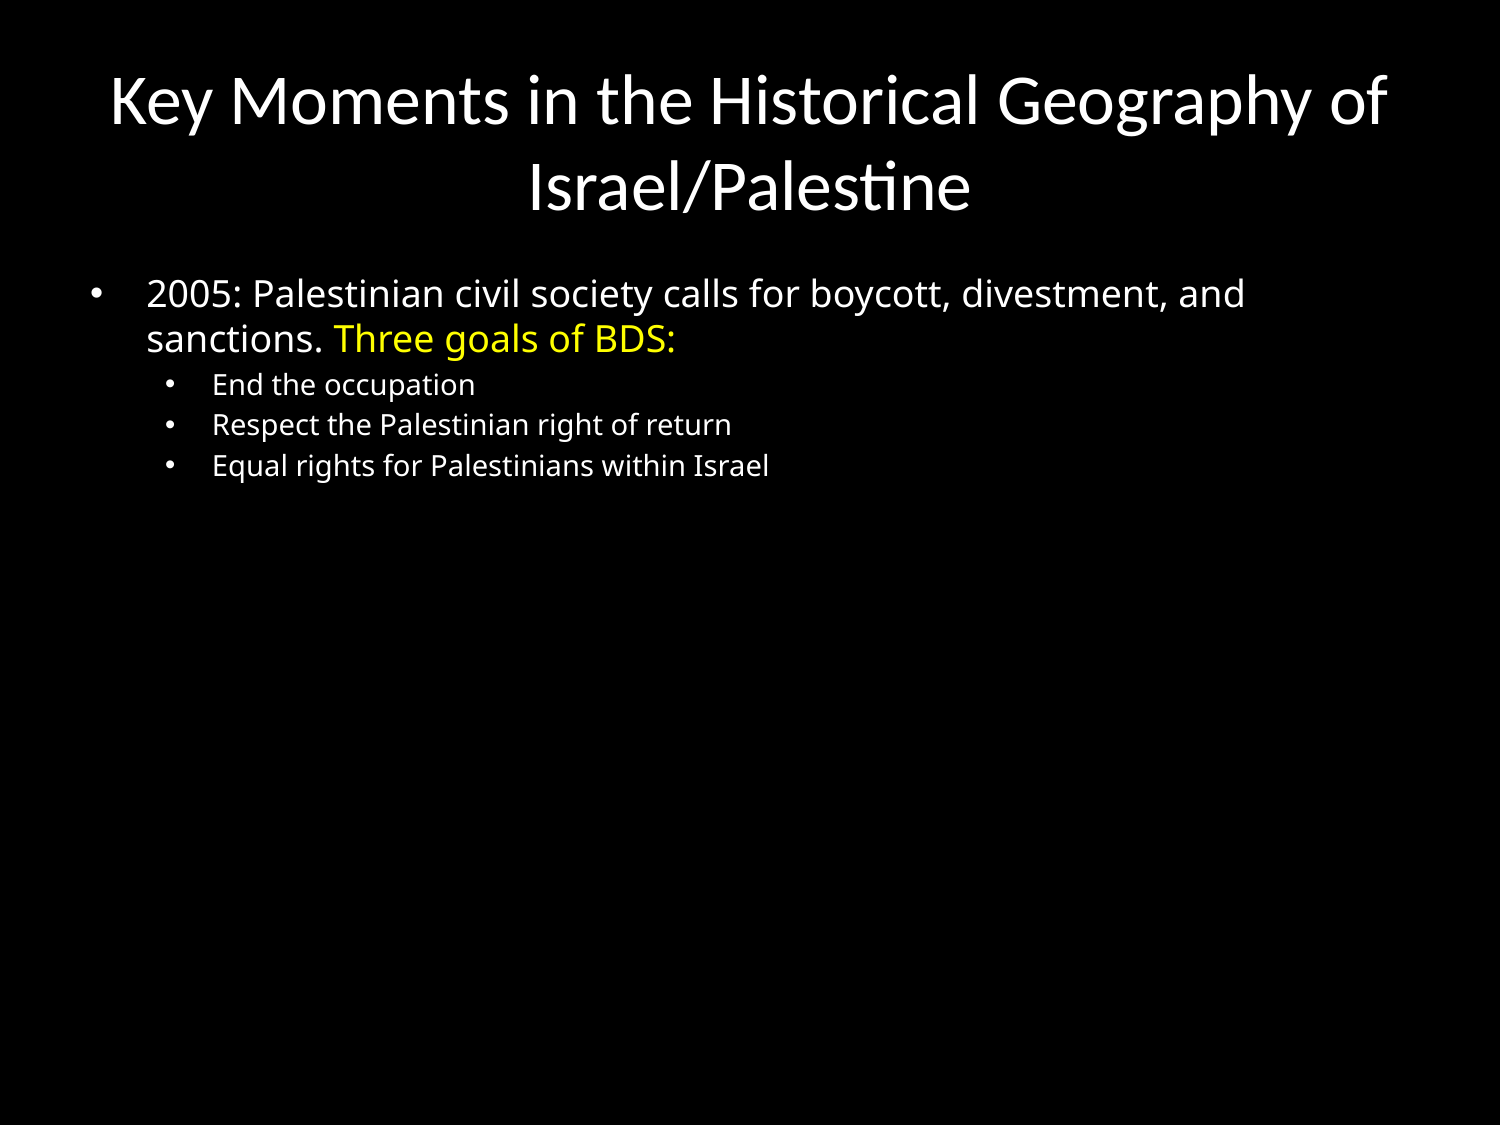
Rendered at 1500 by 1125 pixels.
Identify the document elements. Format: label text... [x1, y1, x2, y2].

title Key Moments in the Historical Geography of Israel/Palestine [75, 45, 1425, 233]
list 2005: Palestinian civil society calls for boycott, divestment, and sanctions. Three goals of BDS: End the occupation Respect the Palestinian right of return Equal rights for Palestinians within Israel [75, 262, 1425, 1125]
